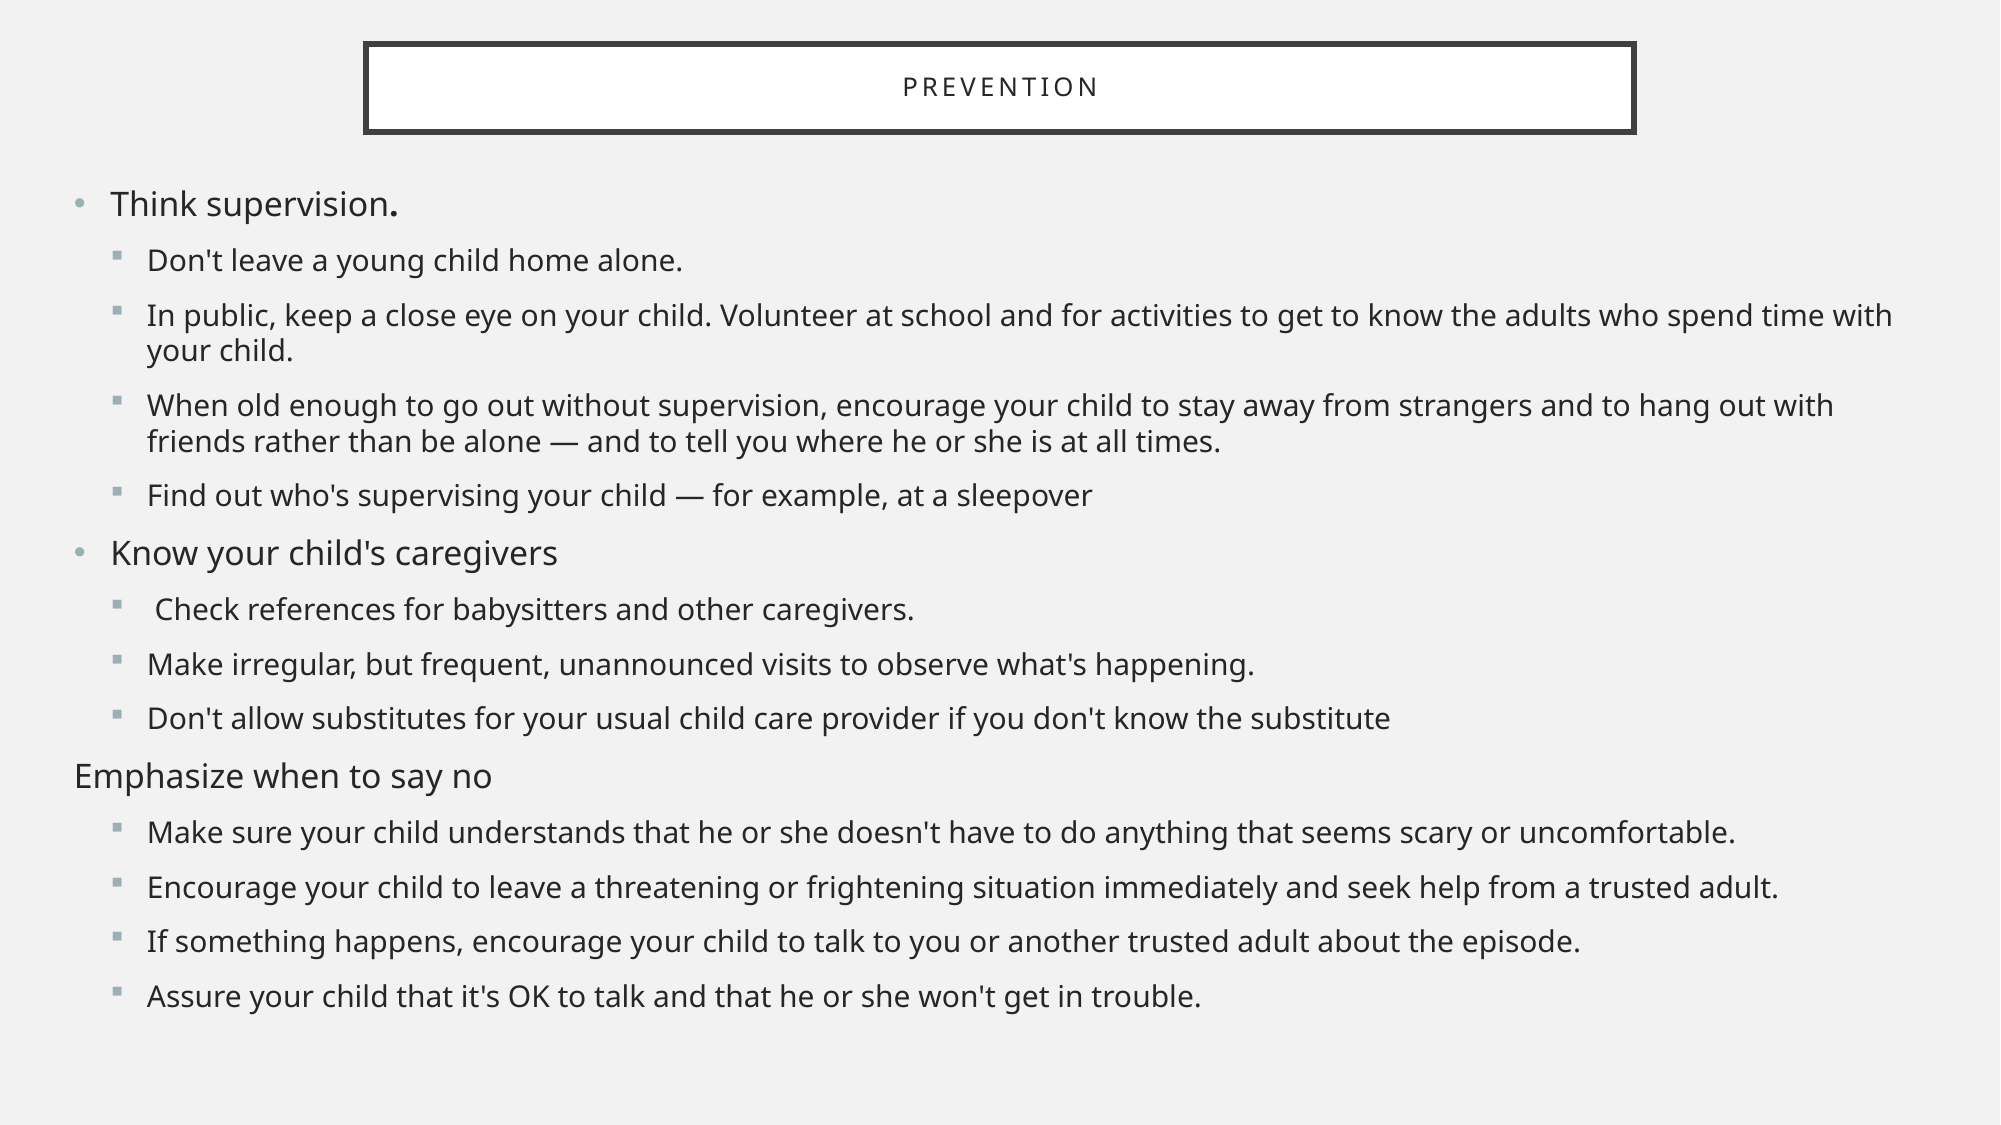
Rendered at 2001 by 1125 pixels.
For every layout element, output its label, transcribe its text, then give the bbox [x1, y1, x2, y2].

list Think supervision. Don't leave a young child home alone. In public, keep a close eye on your child. Volunteer at school and for activities to get to know the adults who spend time with your child. When old enough to go out without supervision, encourage your child to stay away from strangers and to hang out with friends rather than be alone — and to tell you where he or she is at all times. Find out who's supervising your child — for example, at a sleepover Know your child's caregivers Check references for babysitters and other caregivers. Make irregular, but frequent, unannounced visits to observe what's happening. Don't allow substitutes for your usual child care provider if you don't know the substitute Emphasize when to say no Make sure your child understands that he or she doesn't have to do anything that seems scary or uncomfortable. Encourage your child to leave a threatening or frightening situation immediately and seek help from a trusted adult. If something happens, encourage your child to talk to you or another trusted adult about the episode. Assure your child that it's OK to talk and that he or she won't get in trouble. [58, 174, 1938, 1027]
title prevention [363, 41, 1637, 135]
